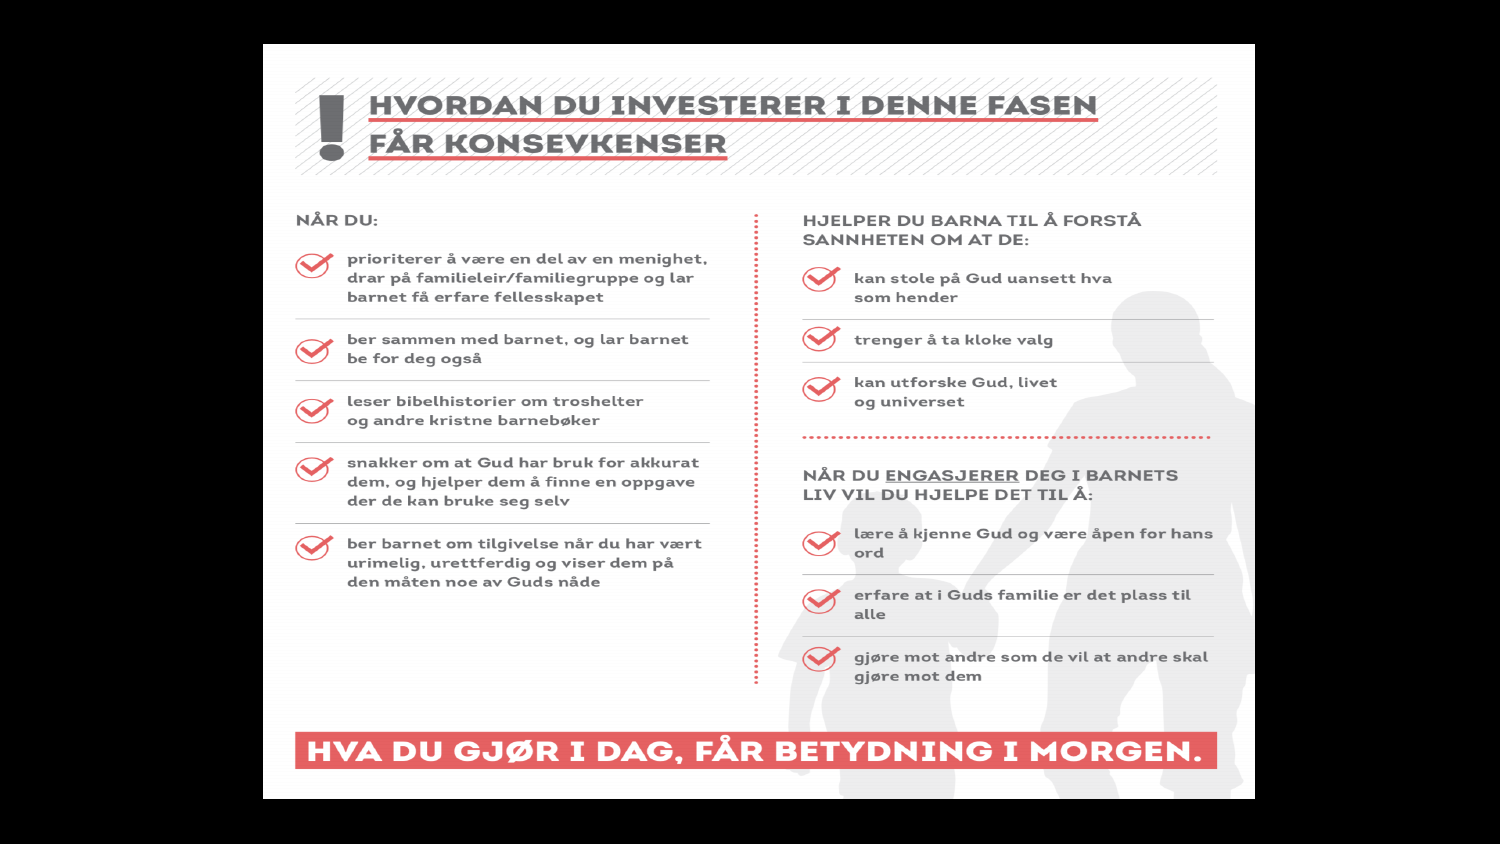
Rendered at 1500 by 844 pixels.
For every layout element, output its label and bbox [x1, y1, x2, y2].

list [263, 44, 1255, 799]
